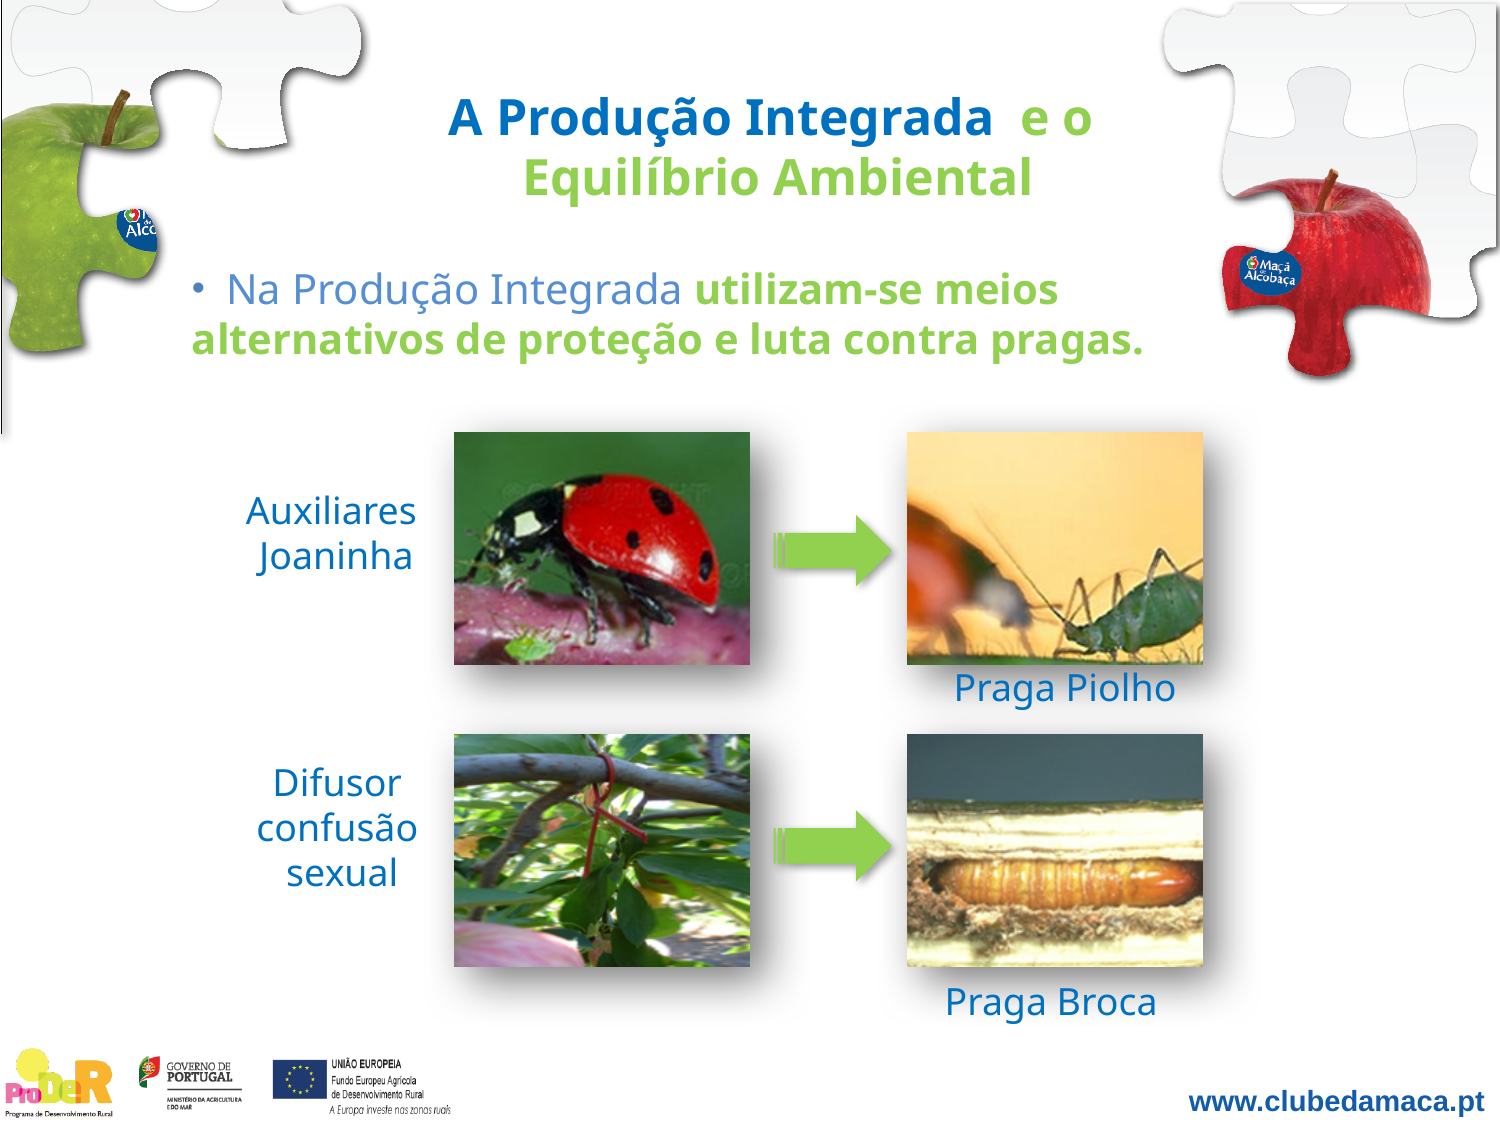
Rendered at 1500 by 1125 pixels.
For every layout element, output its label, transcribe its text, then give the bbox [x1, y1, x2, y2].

text_box Praga Broca [868, 971, 1235, 1031]
text_box Na Produção Integrada utilizam-se meios alternativos de proteção e luta contra pragas. [376, 255, 1500, 416]
picture [454, 734, 751, 967]
text_box Difusor confusão sexual [159, 751, 449, 902]
picture [454, 432, 751, 665]
text_box Auxiliares Joaninha [153, 479, 449, 585]
text_box [771, 808, 894, 884]
text_box www.clubedamaca.pt [1164, 1074, 1500, 1125]
text_box A Produção Integrada e o Equilíbrio Ambiental [376, 78, 1152, 213]
picture [0, 0, 372, 445]
picture [906, 432, 1203, 665]
picture [906, 734, 1203, 967]
text_box Praga Piolho [938, 656, 1306, 717]
text_box [771, 513, 894, 588]
picture [1157, 0, 1500, 387]
picture [5, 1047, 451, 1118]
